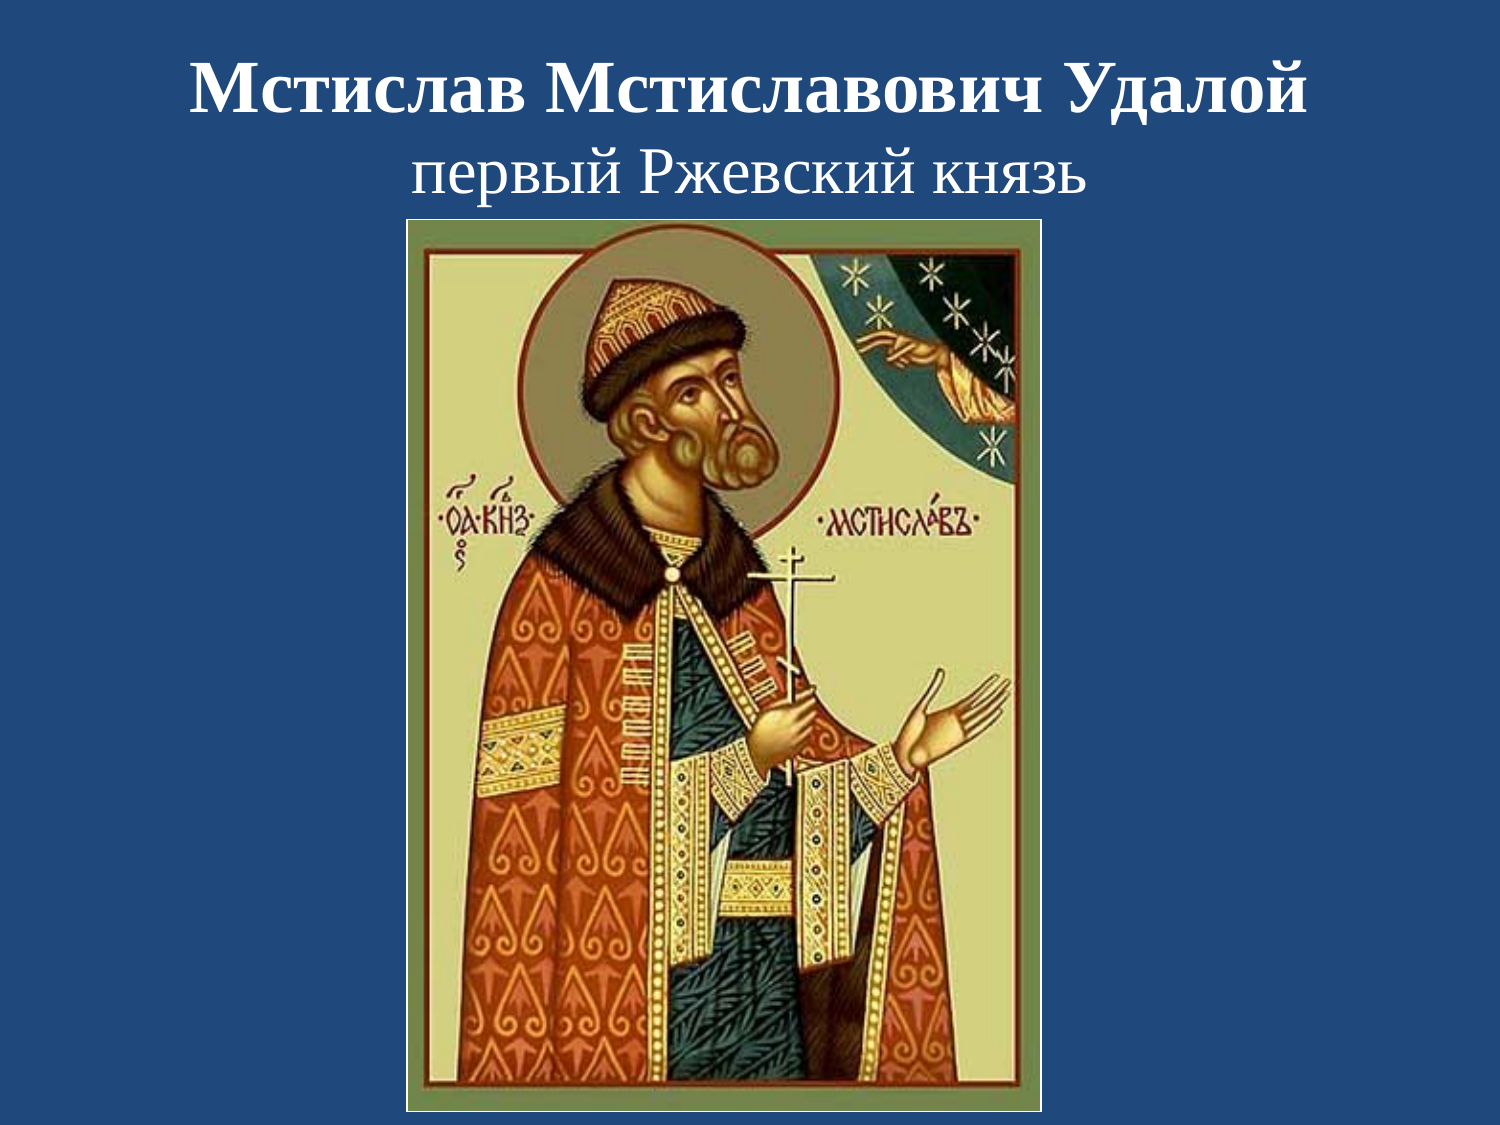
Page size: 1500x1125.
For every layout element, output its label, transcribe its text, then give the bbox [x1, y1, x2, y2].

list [407, 219, 1041, 1111]
title Мстислав Мстиславович Удалой первый Ржевский князь [74, 44, 1426, 200]
